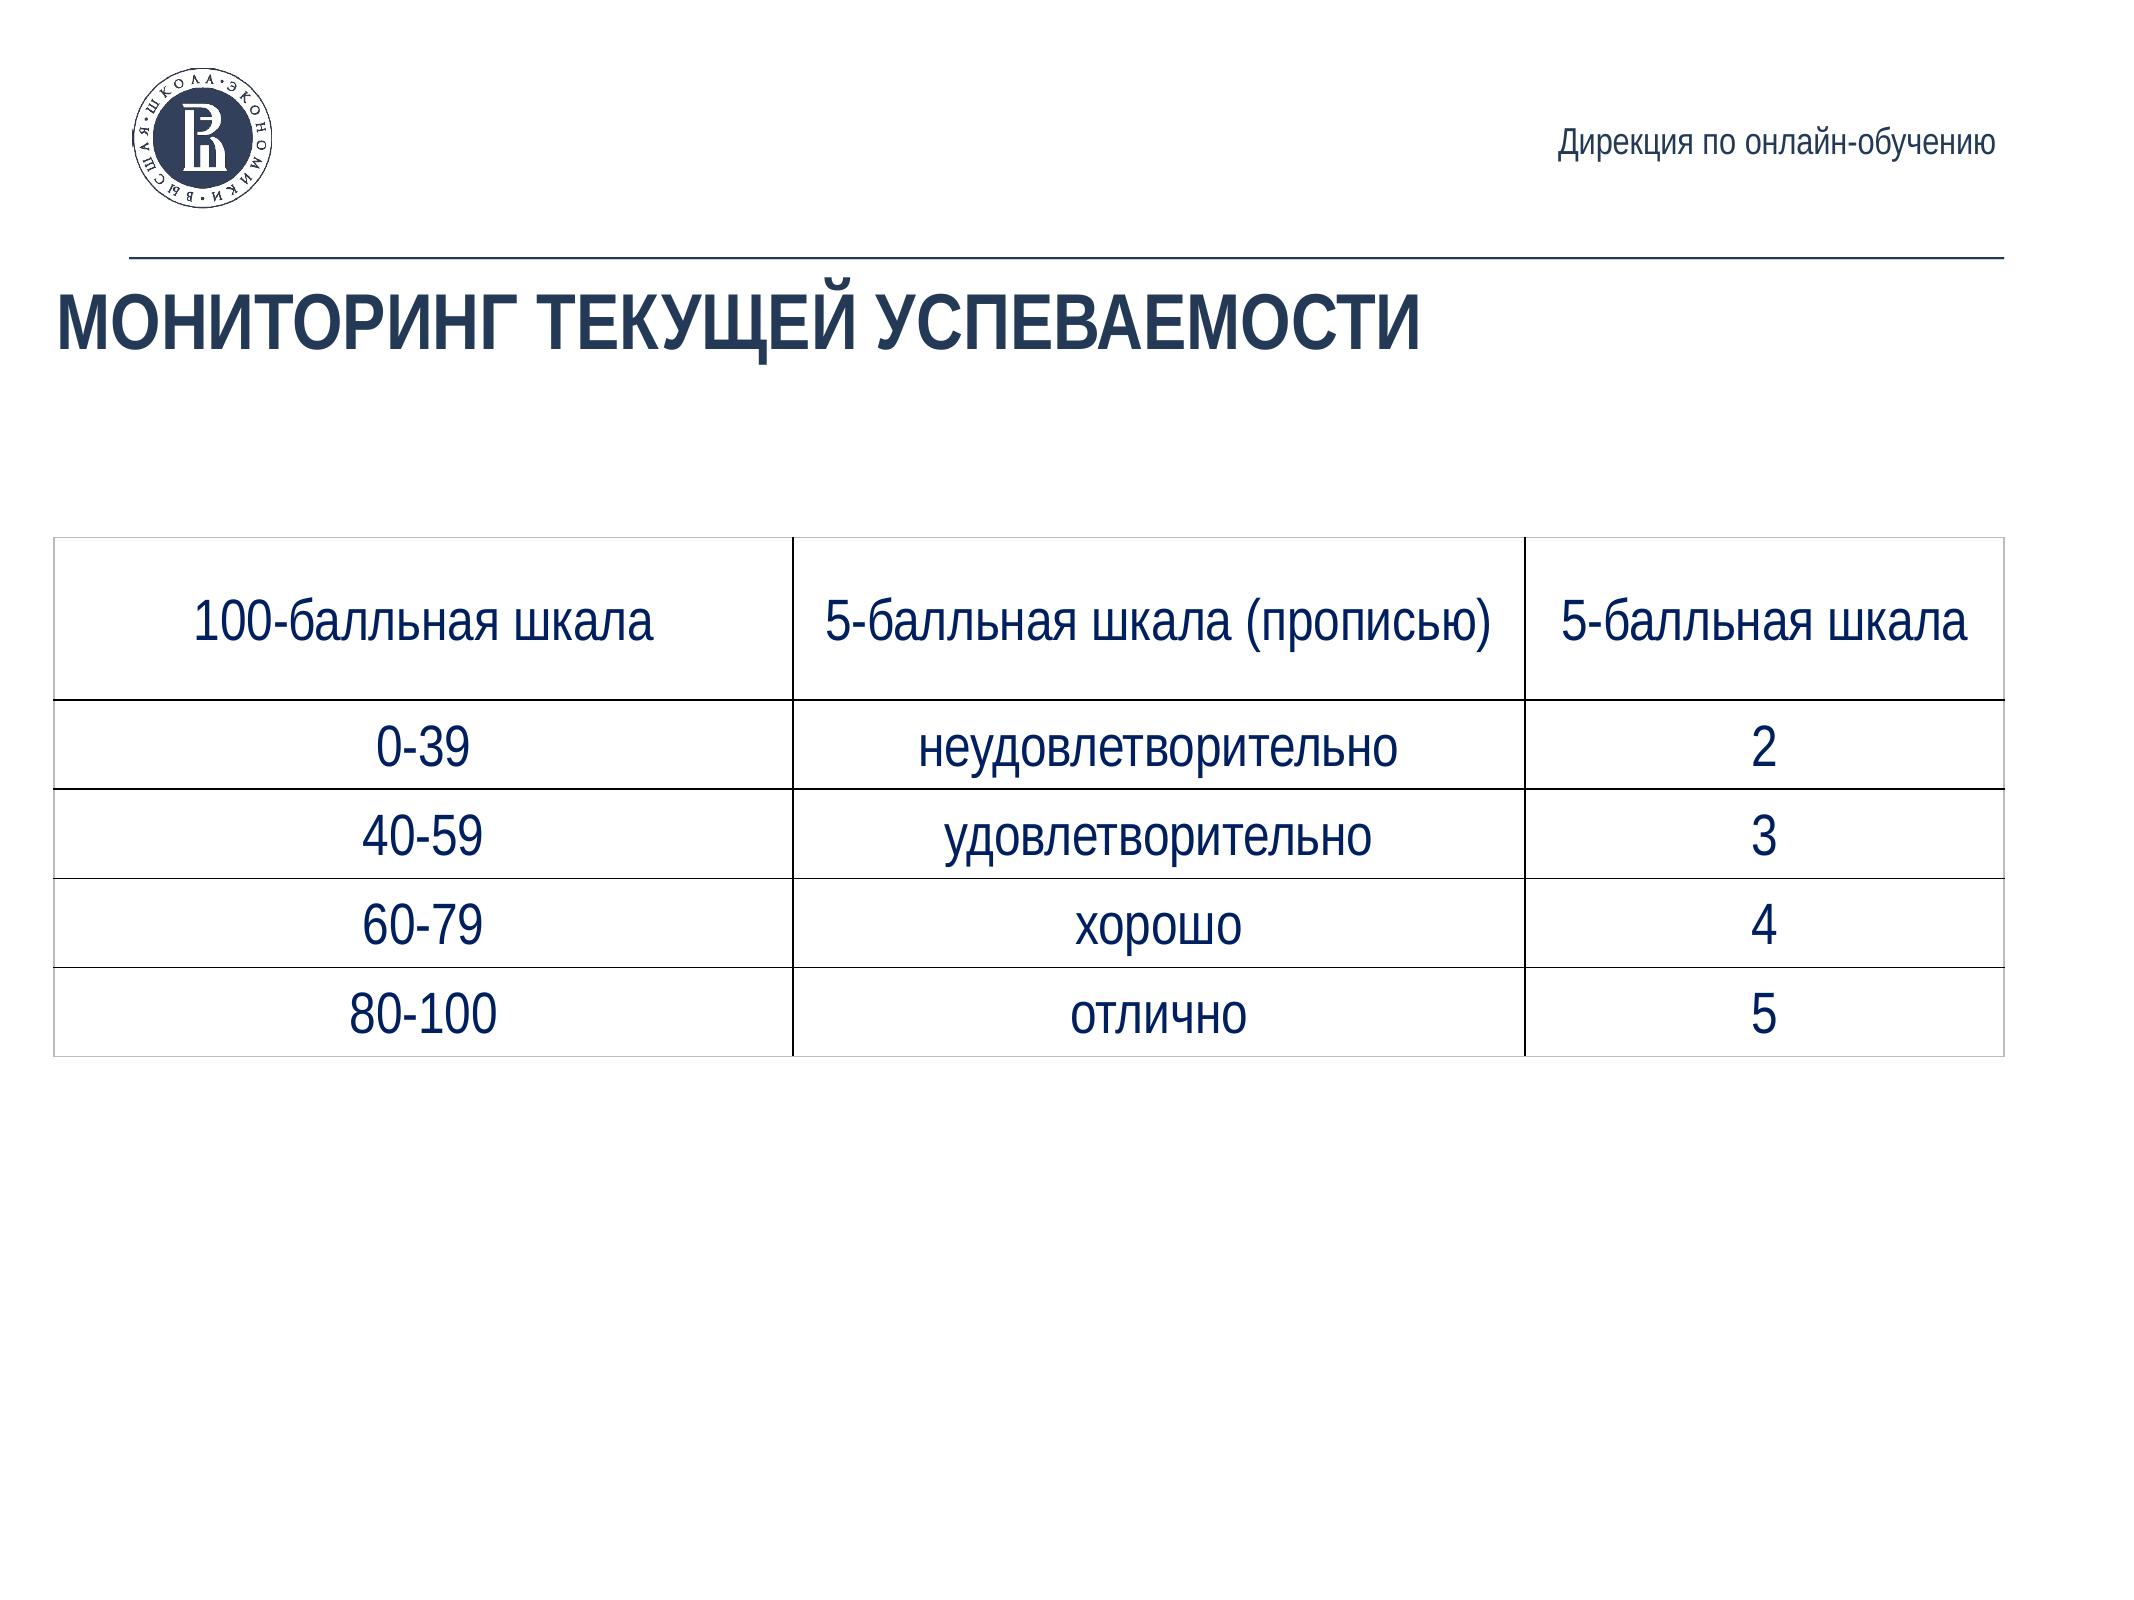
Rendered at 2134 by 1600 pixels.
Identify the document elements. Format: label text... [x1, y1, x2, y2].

table_cell 4 [1526, 879, 2003, 967]
table_header 5-балльная шкала [1526, 538, 2003, 699]
table_cell 40-59 [55, 790, 792, 878]
table_cell хорошо [794, 879, 1524, 967]
table_cell 0-39 [55, 701, 792, 788]
table_cell 80-100 [55, 968, 792, 1056]
table_cell 2 [1526, 701, 2003, 788]
table_cell отлично [794, 968, 1524, 1056]
table_cell 3 [1526, 790, 2003, 878]
text_box Дирекция по онлайн-обучению [1556, 114, 2003, 162]
table_cell 5 [1526, 968, 2003, 1056]
table_header 100-балльная шкала [55, 538, 792, 699]
table_cell 60-79 [55, 879, 792, 967]
table_cell удовлетворительно [794, 790, 1524, 878]
text_box [132, 68, 272, 209]
title МОНИТОРИНГ ТЕКУЩЕЙ УСПЕВАЕМОСТИ [54, 268, 2079, 538]
table_header 5-балльная шкала (прописью) [794, 538, 1524, 699]
table_cell неудовлетворительно [794, 701, 1524, 788]
